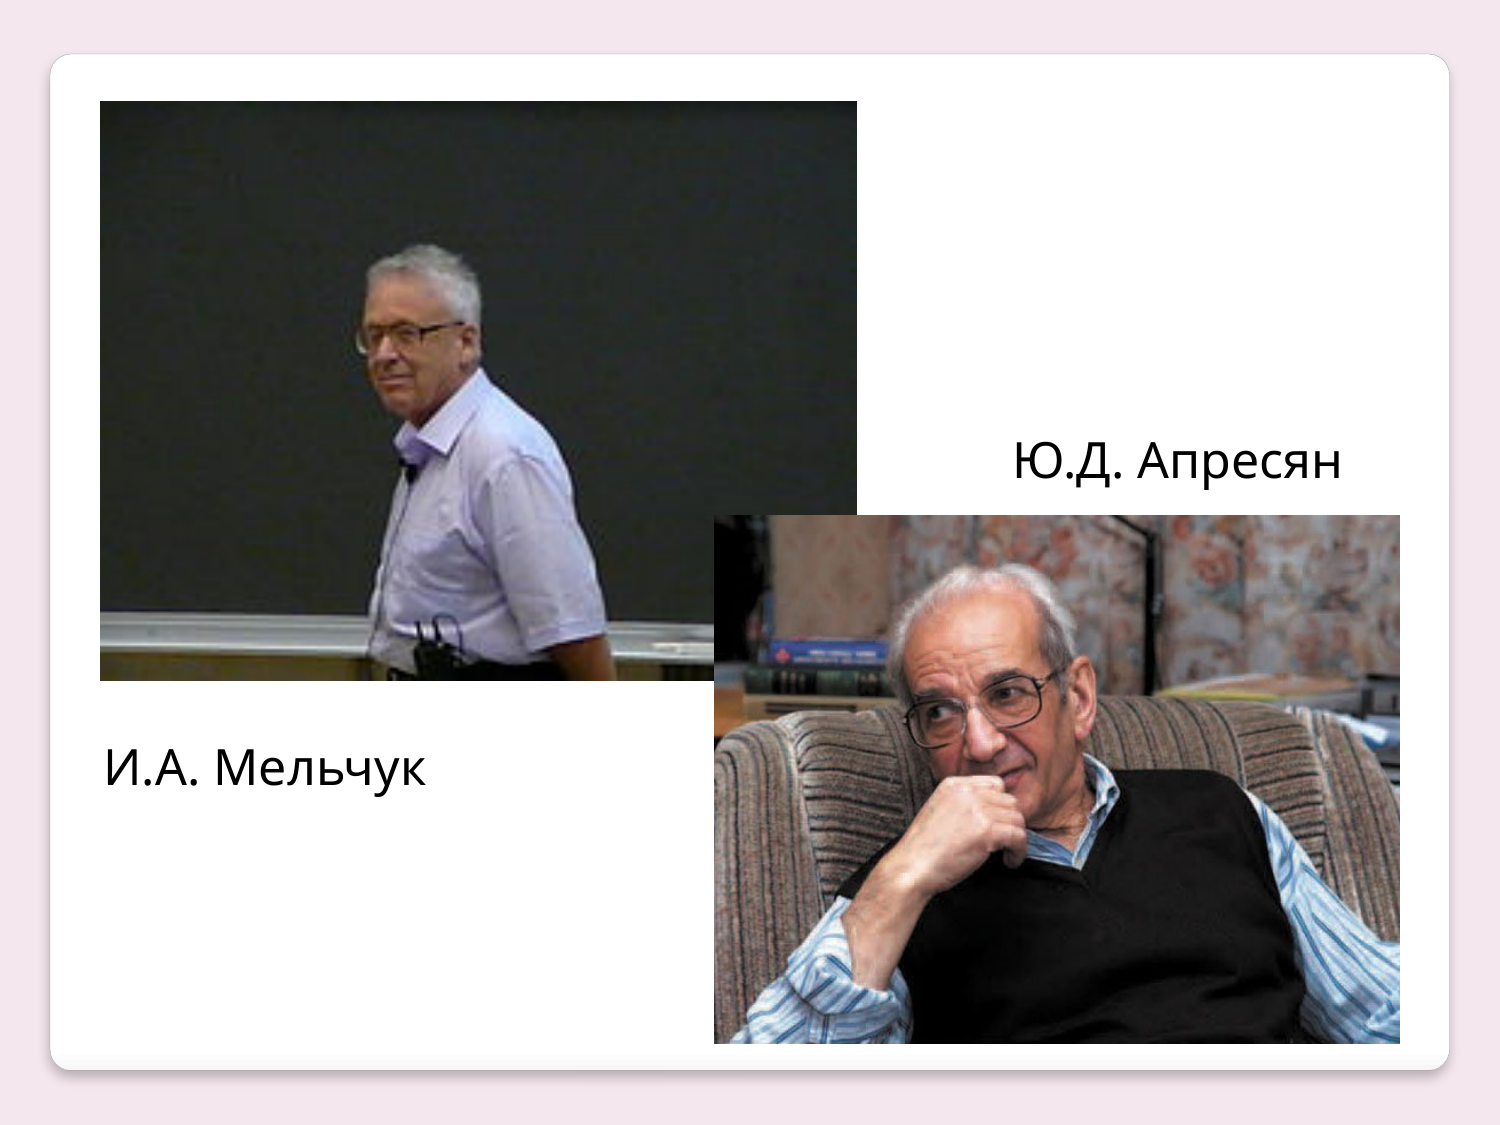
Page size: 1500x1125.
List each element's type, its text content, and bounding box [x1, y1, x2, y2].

picture [100, 101, 1400, 1045]
text_box И.А. Мельчук [88, 727, 479, 803]
text_box Ю.Д. Апресян [998, 420, 1452, 496]
